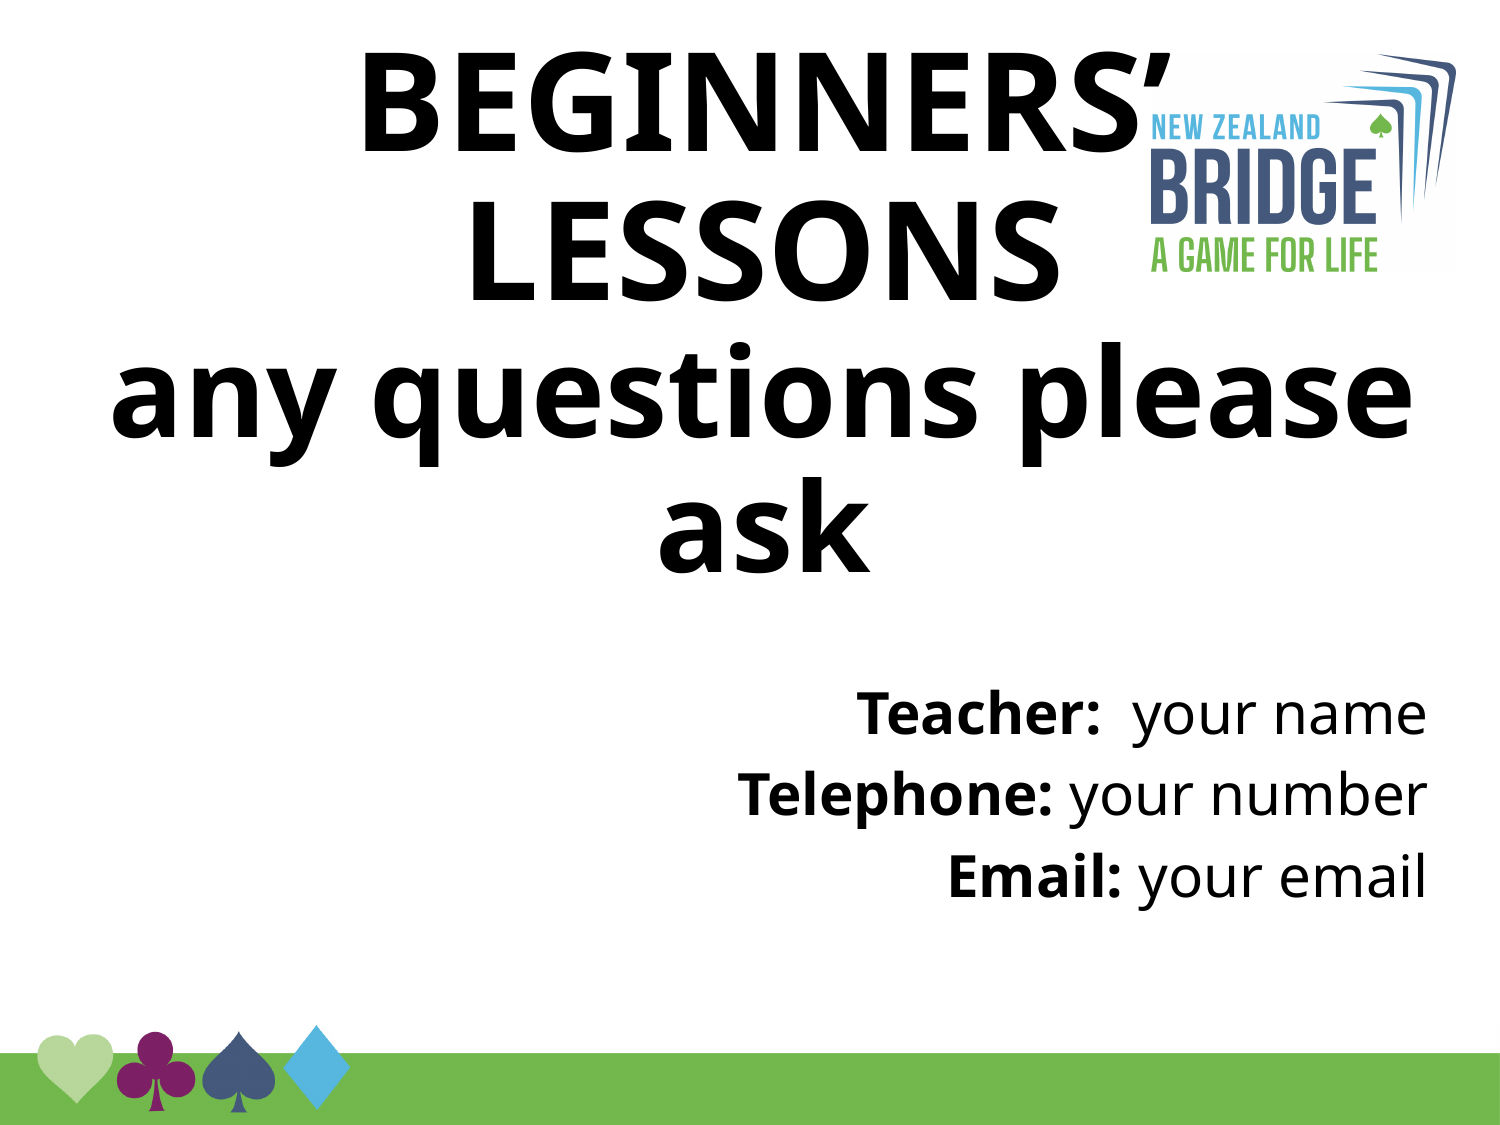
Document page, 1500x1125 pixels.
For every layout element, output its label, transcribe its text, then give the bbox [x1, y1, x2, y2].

picture [1151, 54, 1456, 272]
picture [0, 1025, 1500, 1125]
text_box Teacher: your name Telephone: your number Email: your email [321, 668, 1444, 927]
text_box BEGINNERS’ LESSONS any questions please ask [88, 264, 1439, 608]
